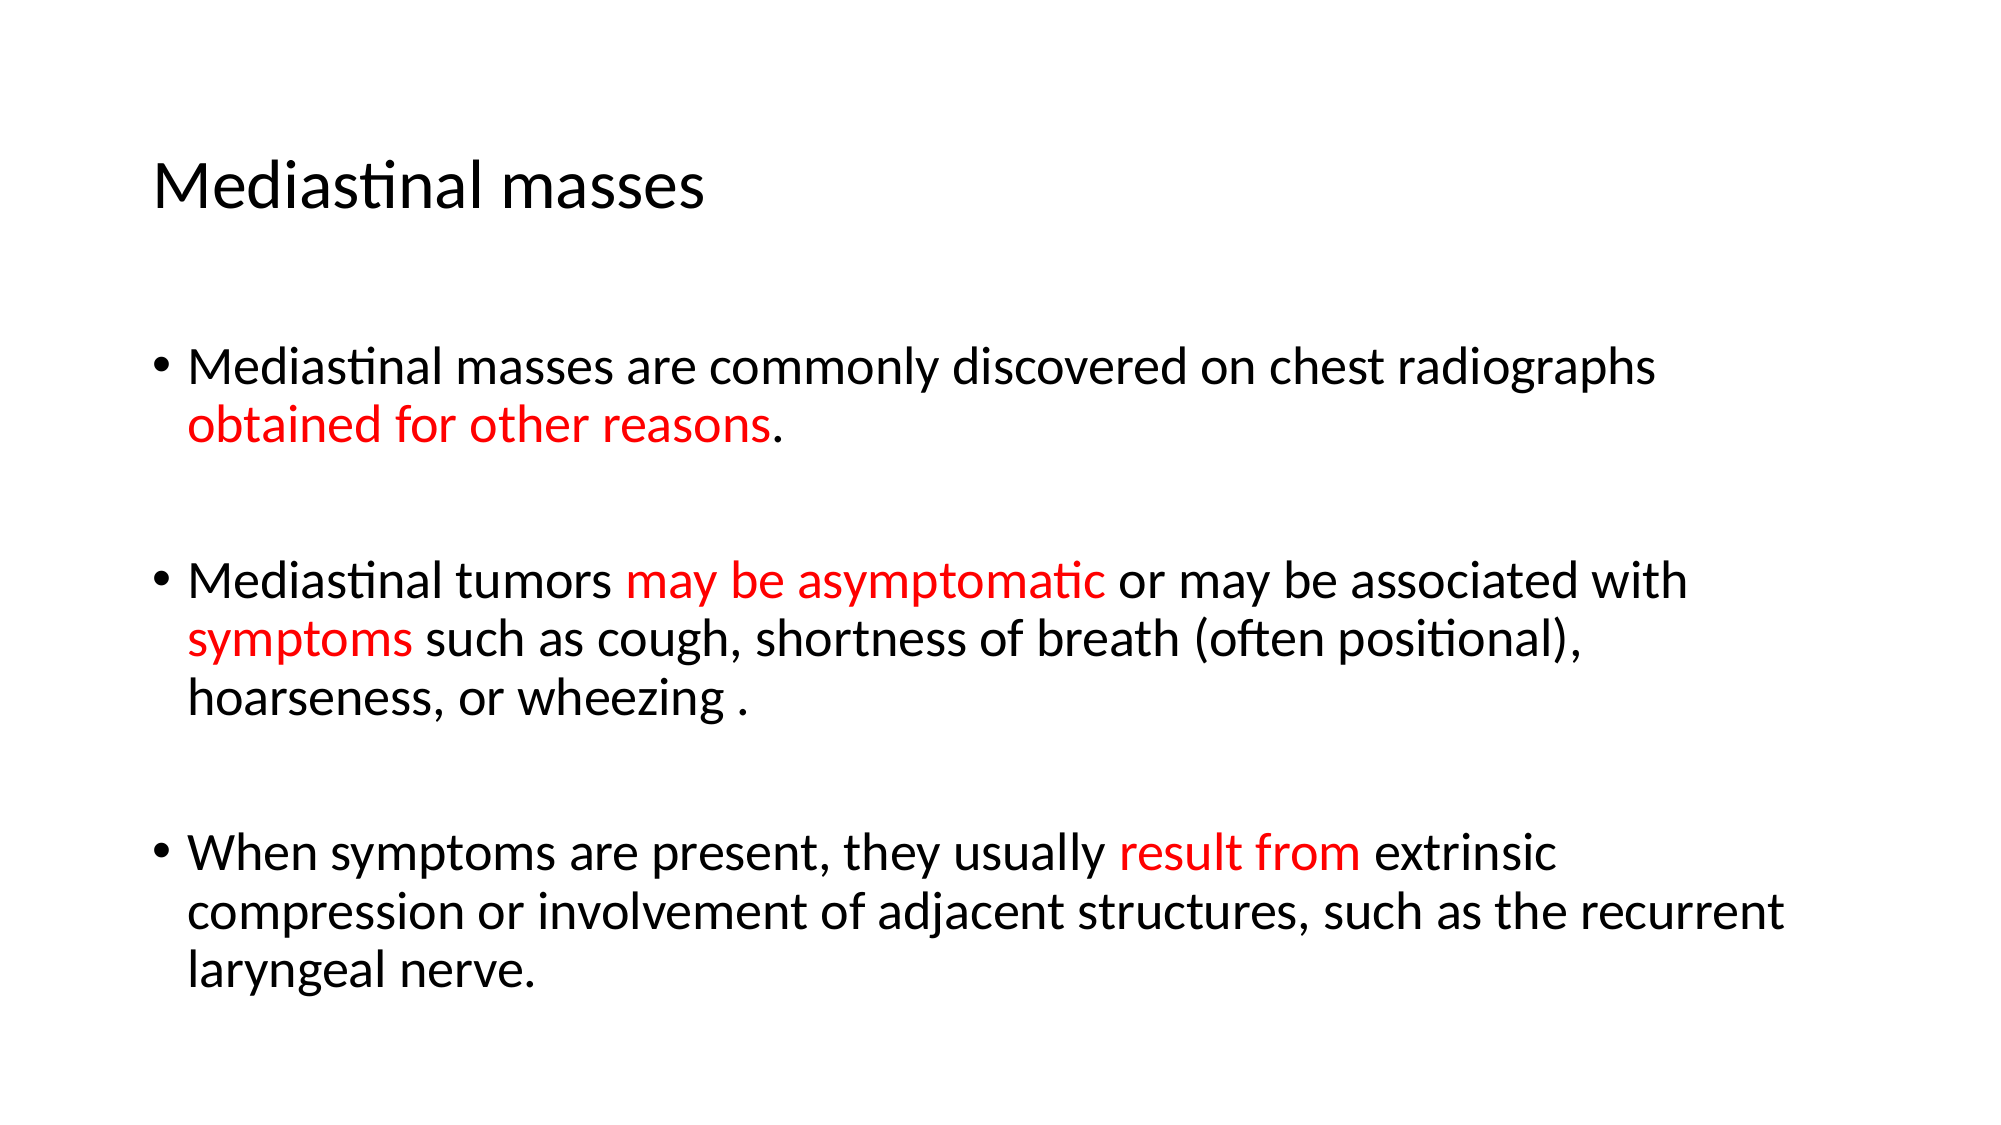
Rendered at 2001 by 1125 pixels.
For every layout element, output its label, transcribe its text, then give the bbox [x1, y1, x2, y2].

list Mediastinal masses Mediastinal masses are commonly discovered on chest radiographs obtained for other reasons. Mediastinal tumors may be asymptomatic or may be associated with symptoms such as cough, shortness of breath (often positional), hoarseness, or wheezing . When symptoms are present, they usually result from extrinsic compression or involvement of adjacent structures, such as the recurrent laryngeal nerve. [137, 140, 1863, 1014]
